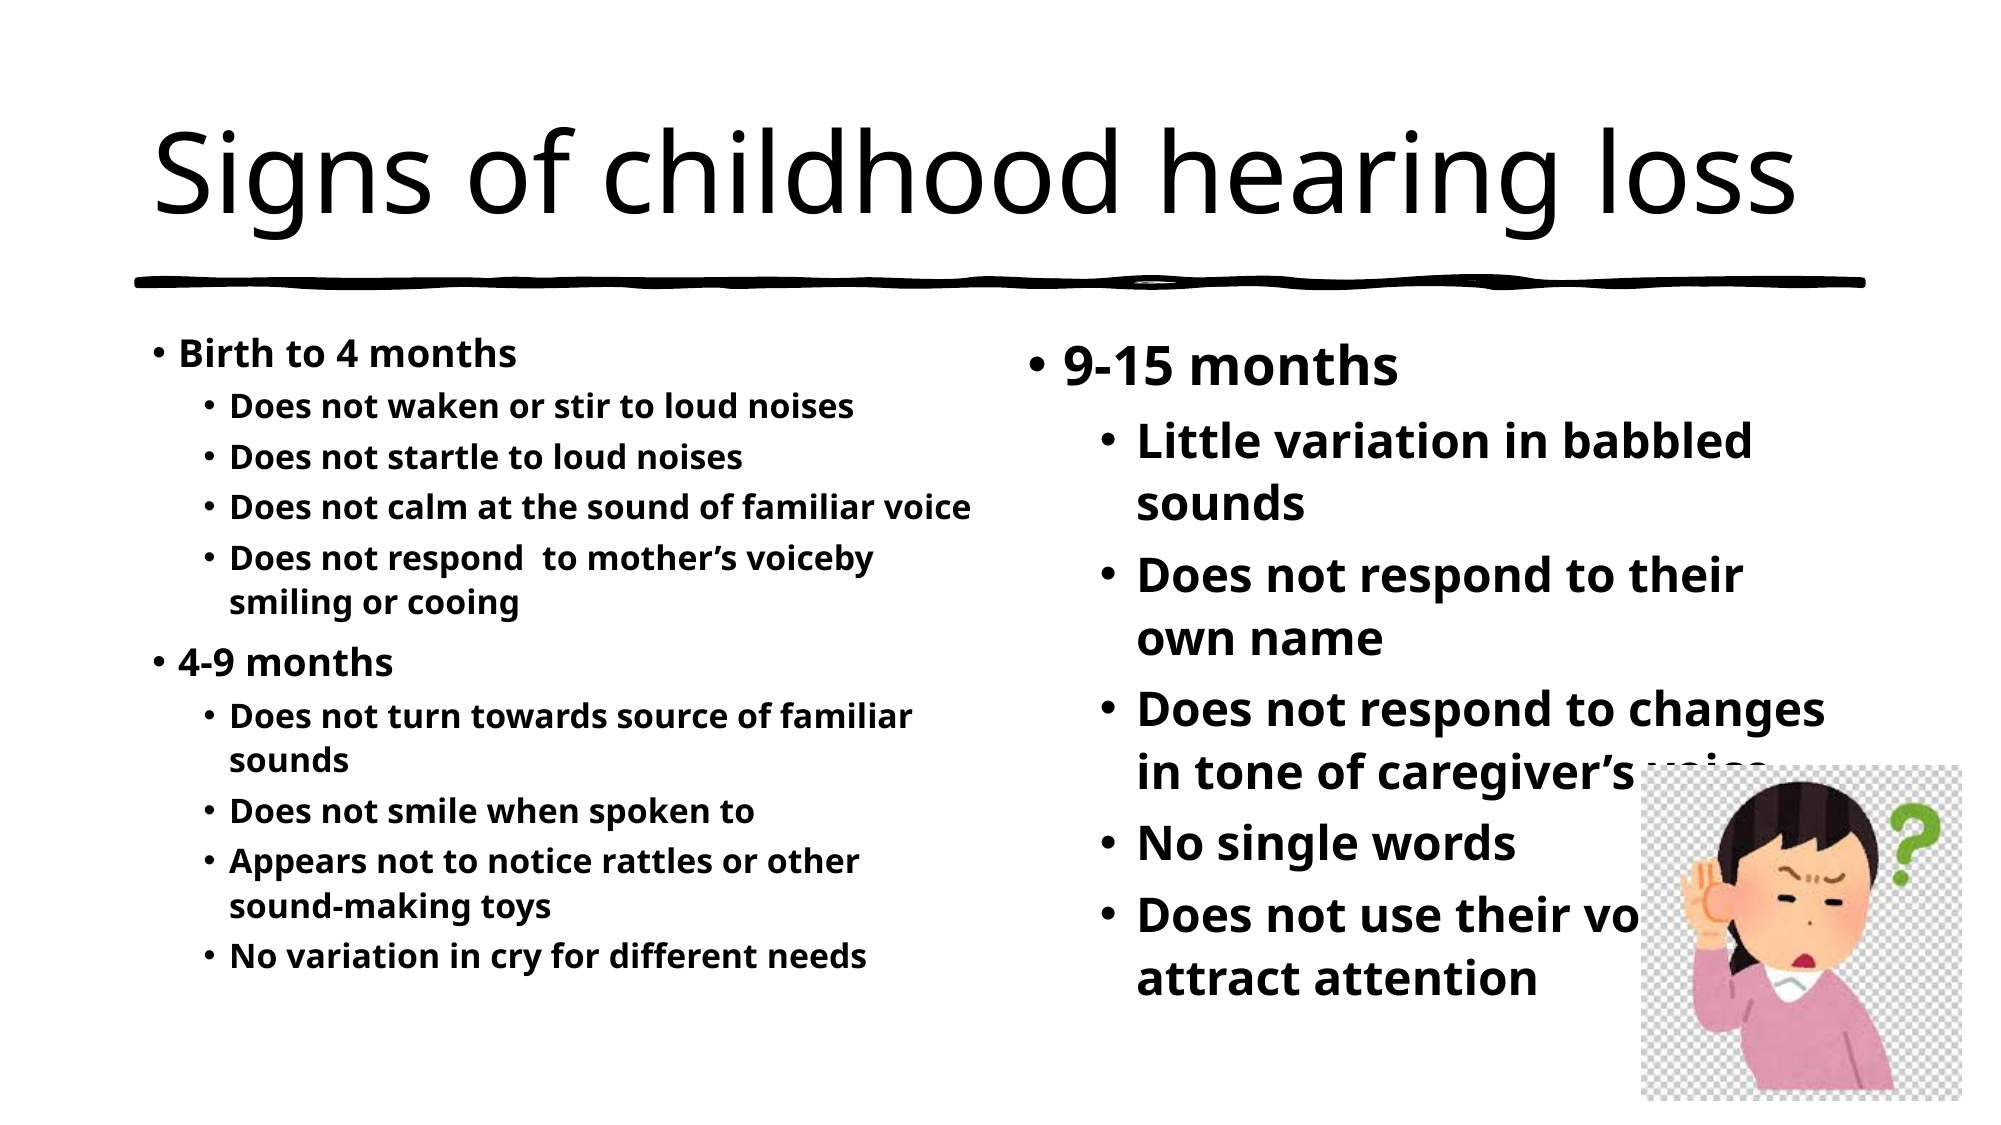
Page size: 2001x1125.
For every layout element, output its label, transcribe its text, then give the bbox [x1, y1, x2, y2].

list Birth to 4 months Does not waken or stir to loud noises Does not startle to loud noises Does not calm at the sound of familiar voice Does not respond to mother’s voiceby smiling or cooing 4-9 months Does not turn towards source of familiar sounds Does not smile when spoken to Appears not to notice rattles or other sound-making toys No variation in cry for different needs [137, 316, 988, 1014]
title Signs of childhood hearing loss [137, 59, 1863, 278]
list 9-15 months Little variation in babbled sounds Does not respond to their own name Does not respond to changes in tone of caregiver’s voice No single words Does not use their voice to attract attention [1012, 316, 1863, 1014]
picture [1641, 765, 1962, 1101]
